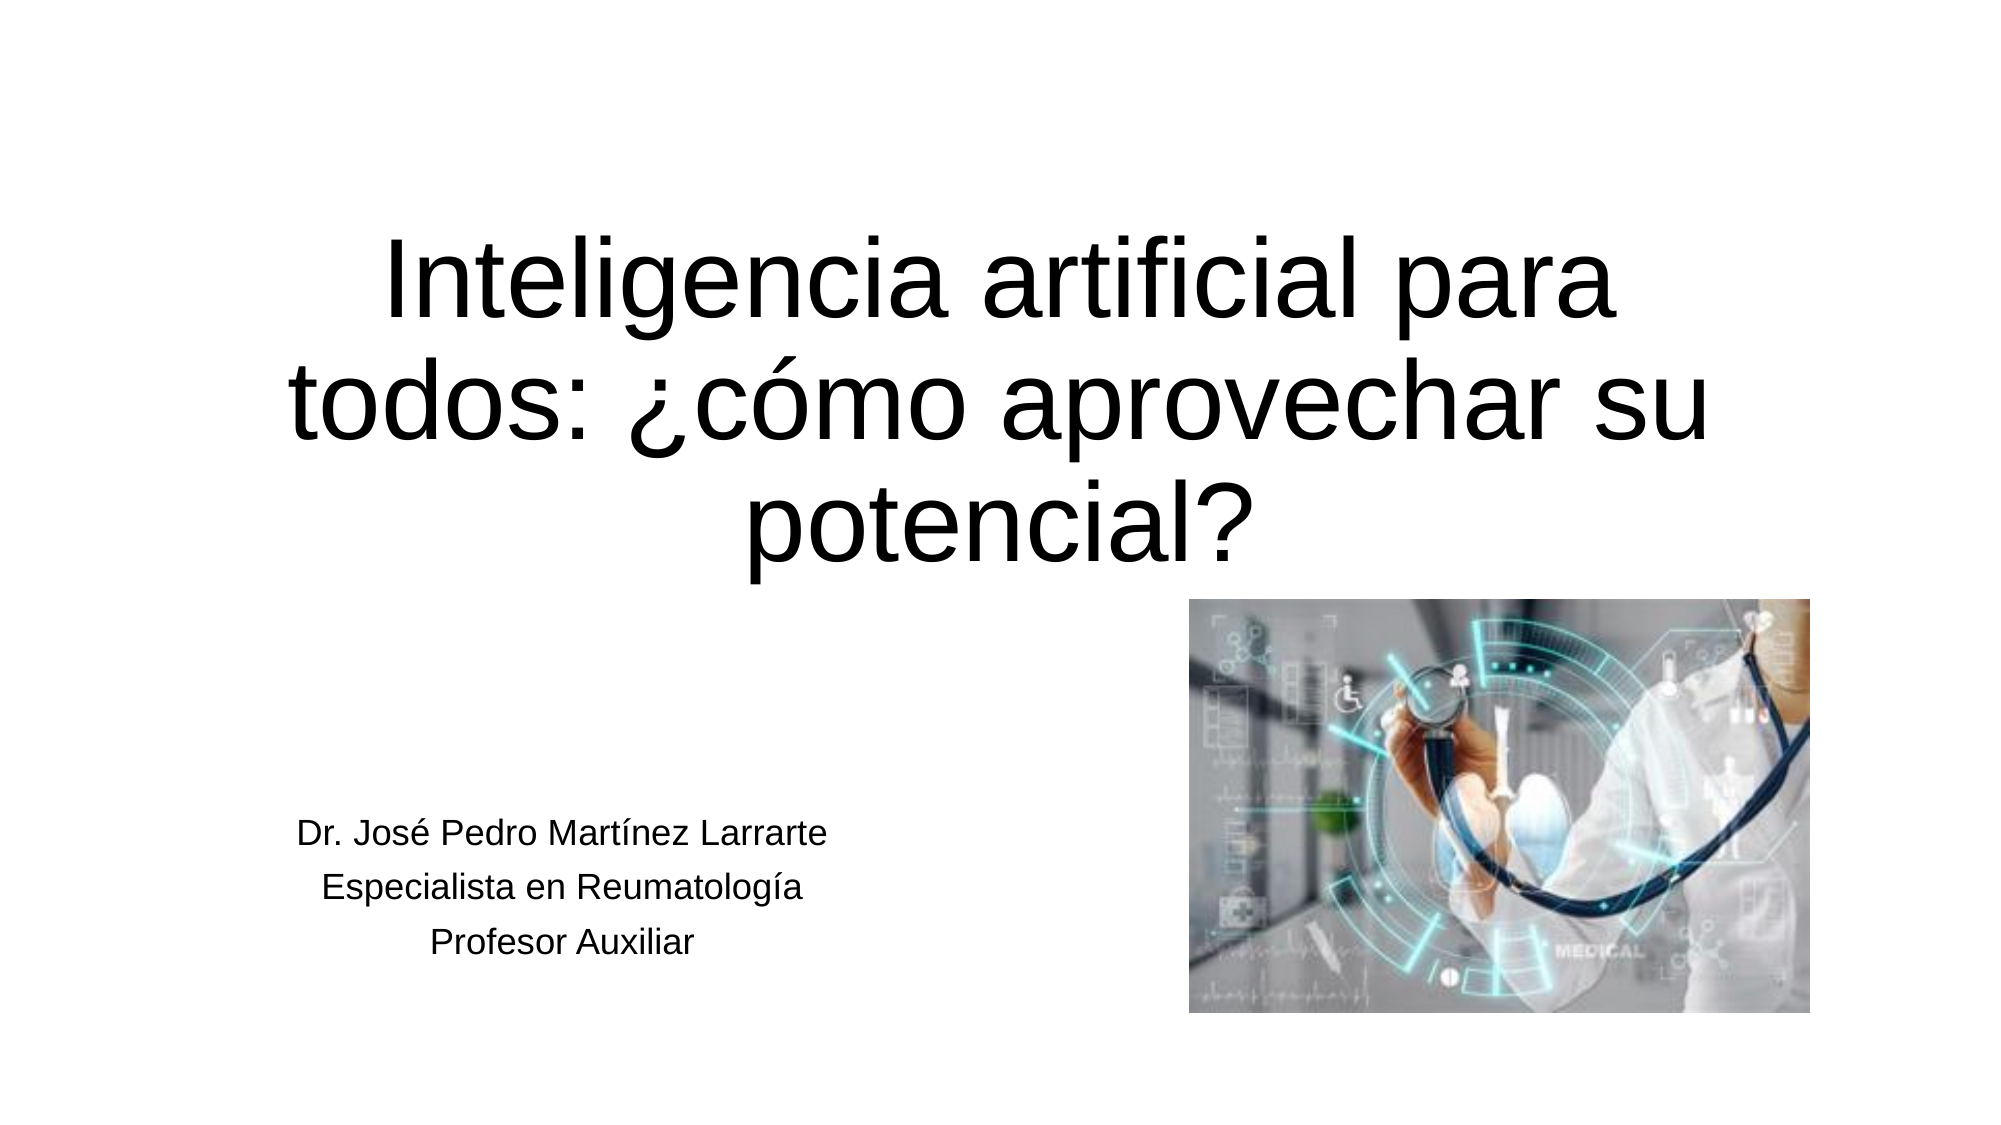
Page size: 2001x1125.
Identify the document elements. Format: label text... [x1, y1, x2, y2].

title Inteligencia artificial para todos: ¿cómo aprovechar su potencial? [249, 213, 1750, 593]
subtitle Dr. José Pedro Martínez Larrarte Especialista en Reumatología Profesor Auxiliar [125, 806, 1000, 971]
picture [1189, 599, 1810, 1013]
